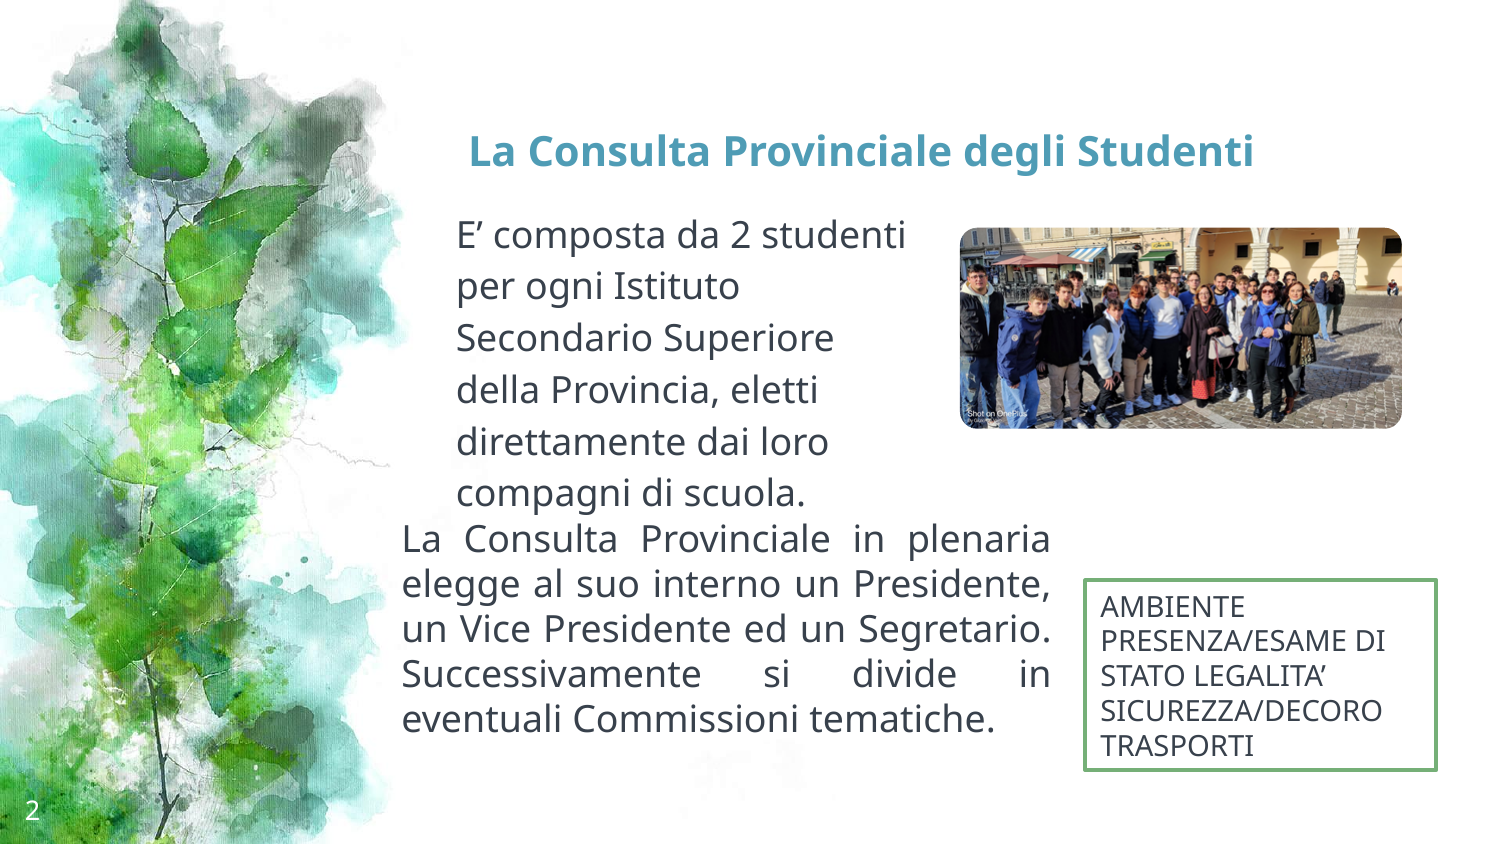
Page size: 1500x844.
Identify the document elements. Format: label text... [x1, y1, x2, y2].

text_box La Consulta Provinciale in plenaria elegge al suo interno un Presidente, un Vice Presidente ed un Segretario. Successivamente si divide in eventuali Commissioni tematiche. [377, 507, 1068, 748]
picture [0, 0, 1500, 844]
slide_number 2 [24, 779, 115, 844]
title La Consulta Provinciale degli Studenti [468, 33, 1425, 175]
text_box E’ composta da 2 studenti per ogni Istituto Secondario Superiore della Provincia, eletti direttamente dai loro compagni di scuola. [447, 203, 908, 507]
text_box AMBIENTE PRESENZA/ESAME DI STATO LEGALITA’ SICUREZZA/DECORO TRASPORTI [1083, 578, 1438, 772]
